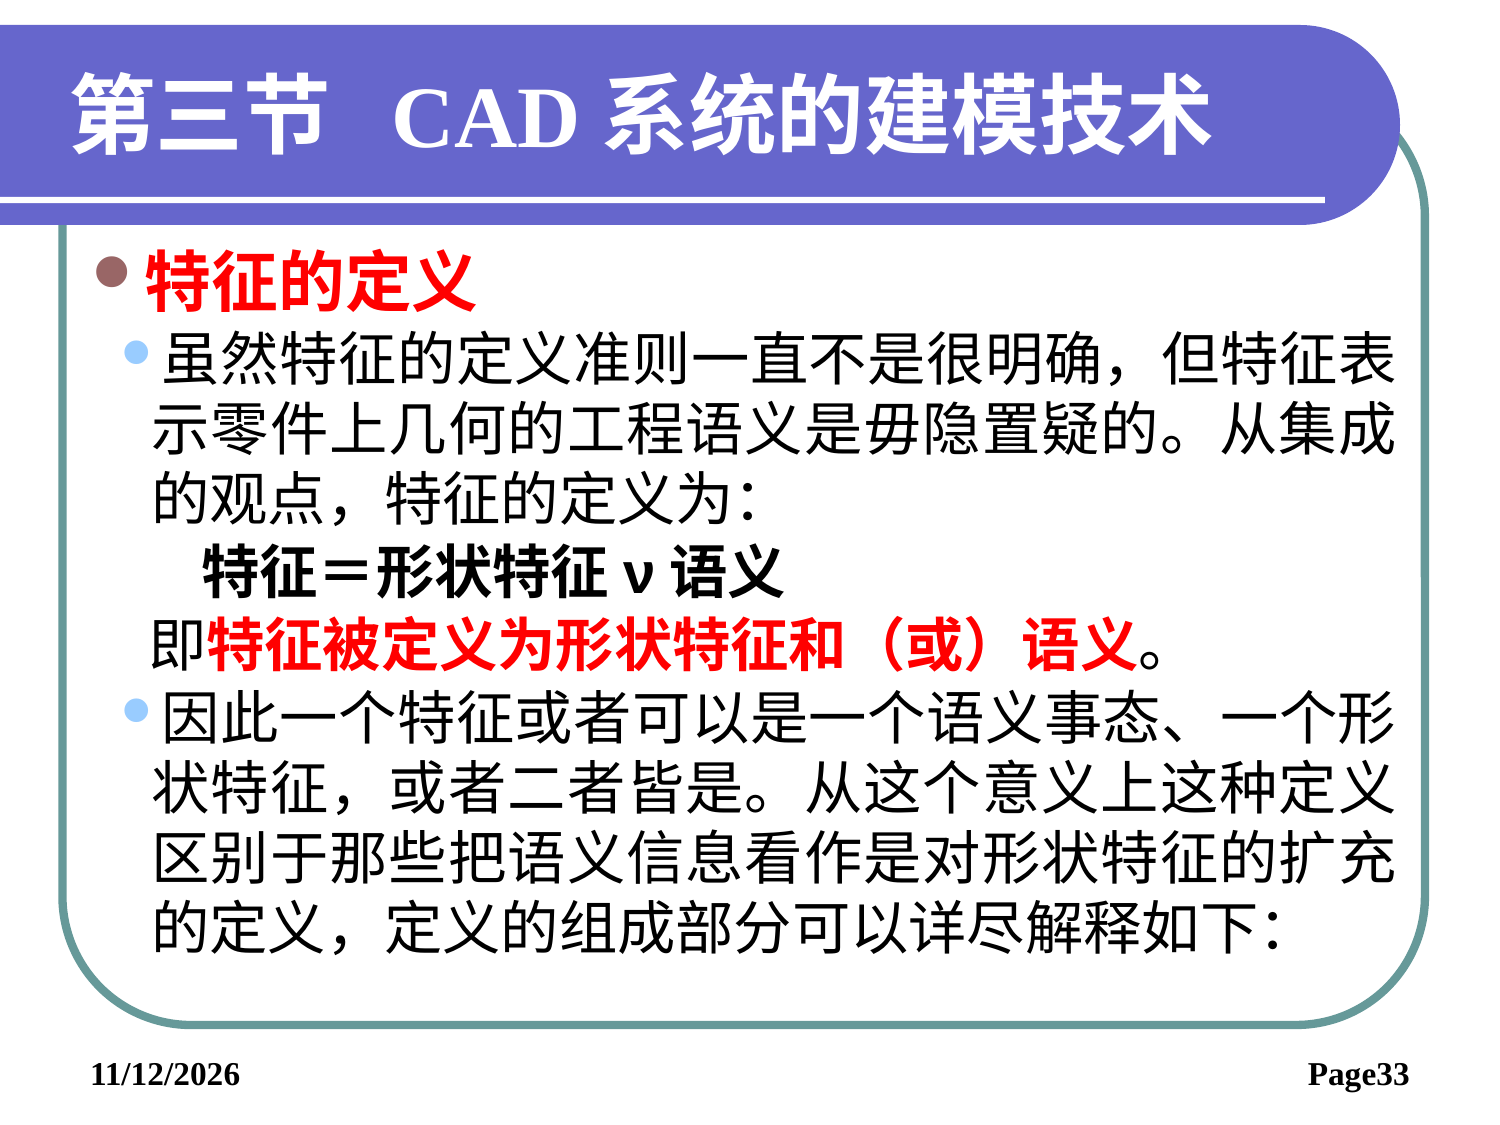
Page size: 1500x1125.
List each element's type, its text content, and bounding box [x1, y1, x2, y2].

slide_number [75, 1046, 425, 1100]
list 特征的定义 虽然特征的定义准则一直不是很明确，但特征表示零件上几何的工程语义是毋隐置疑的。从集成的观点，特征的定义为： 特征＝形状特征ν语义 即特征被定义为形状特征和（或）语义。 因此一个特征或者可以是一个语义事态、一个形状特征，或者二者皆是。从这个意义上这种定义区别于那些把语义信息看作是对形状特征的扩充的定义，定义的组成部分可以详尽解释如下： [76, 231, 1412, 1024]
slide_number Page33 [1074, 1046, 1425, 1100]
title 第三节 CAD系统的建模技术 [53, 37, 1347, 188]
